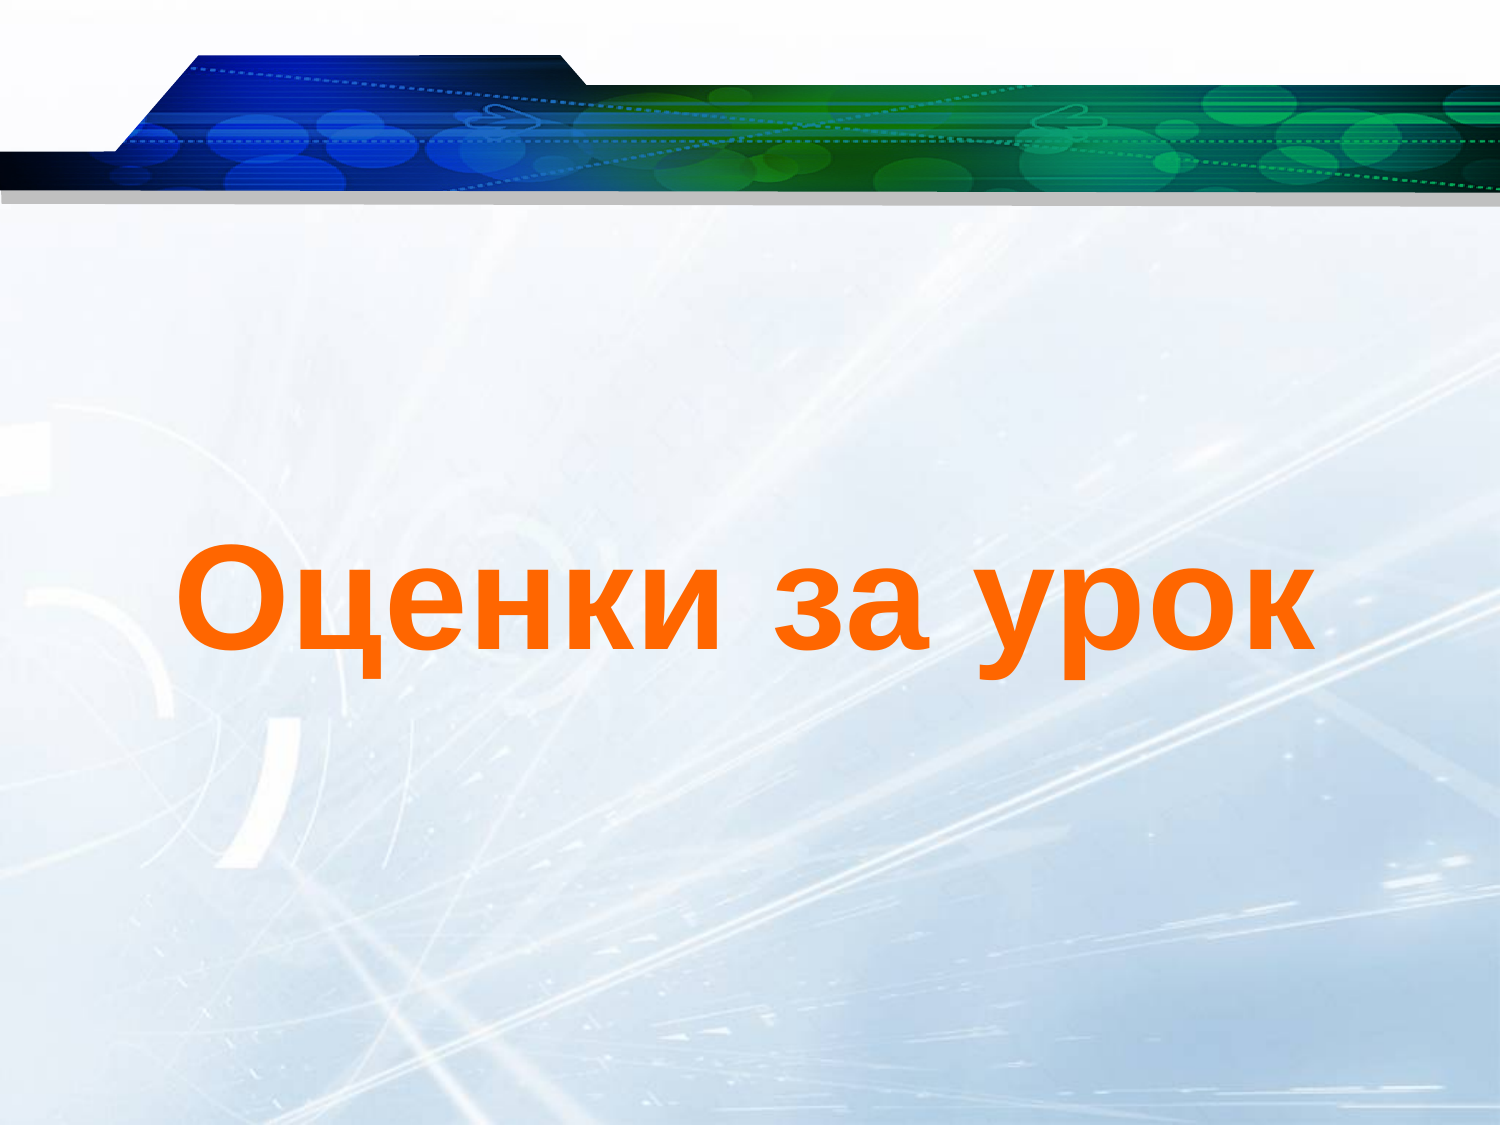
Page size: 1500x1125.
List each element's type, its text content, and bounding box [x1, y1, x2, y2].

picture [0, 0, 1500, 1125]
text_box Оценки за урок [158, 491, 1332, 687]
